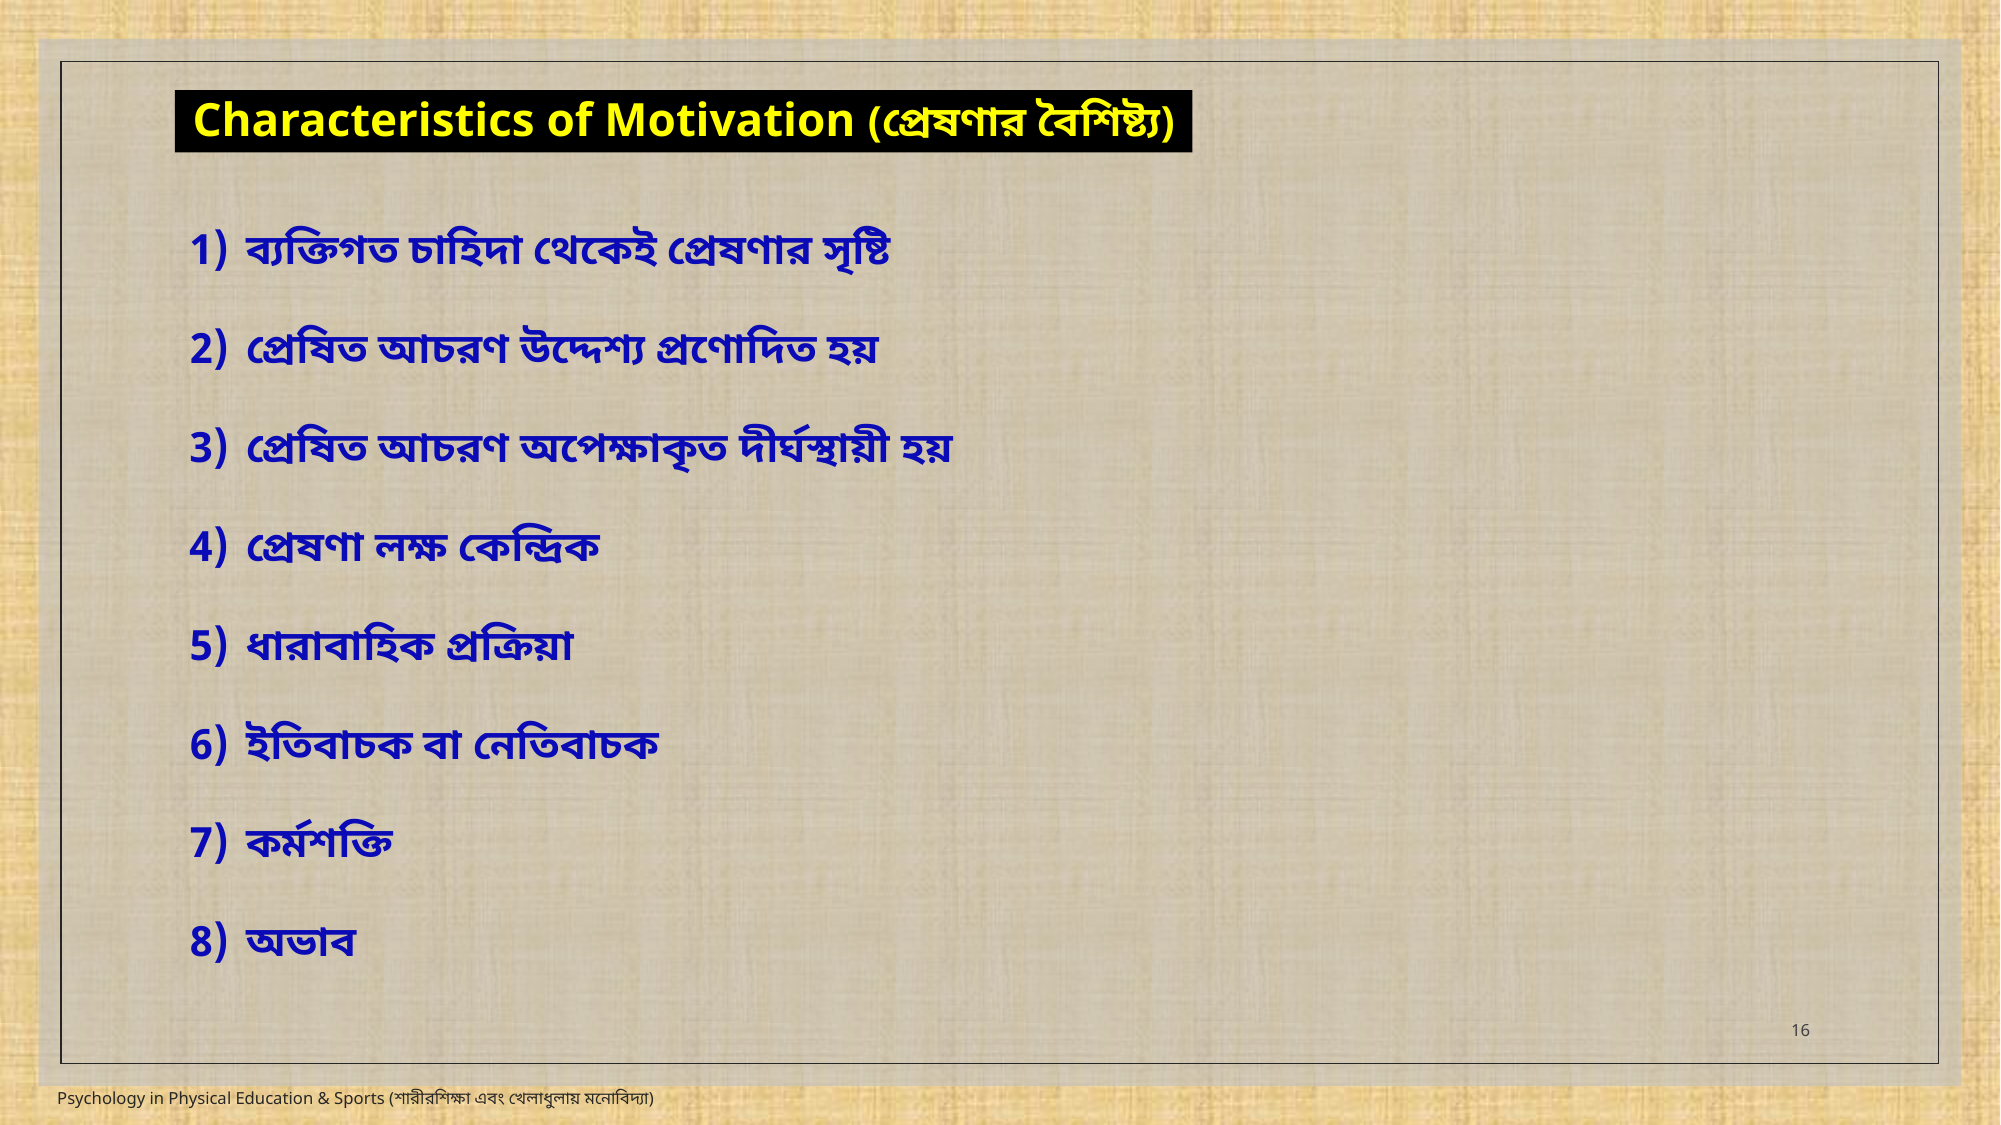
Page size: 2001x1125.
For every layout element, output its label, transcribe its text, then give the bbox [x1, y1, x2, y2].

footer Psychology in Physical Education & Sports (শারীরশিক্ষা এবং খেলাধুলায় মনোবিদ্যা) [42, 1055, 997, 1116]
title Characteristics of Motivation (প্রেষণার বৈশিষ্ট্য) [174, 90, 1193, 153]
picture [0, 0, 2001, 1125]
list ব্যক্তিগত চাহিদা থেকেই প্রেষণার সৃষ্টি প্রেষিত আচরণ উদ্দেশ্য প্রণোদিত হয় প্রেষিত আচরণ অপেক্ষাকৃত দীর্ঘস্থায়ী হয় প্রেষণা লক্ষ কেন্দ্রিক ধারাবাহিক প্রক্রিয়া ইতিবাচক বা নেতিবাচক কর্মশক্তি অভাব [174, 185, 1216, 1058]
slide_number 16 [1687, 990, 1825, 1050]
